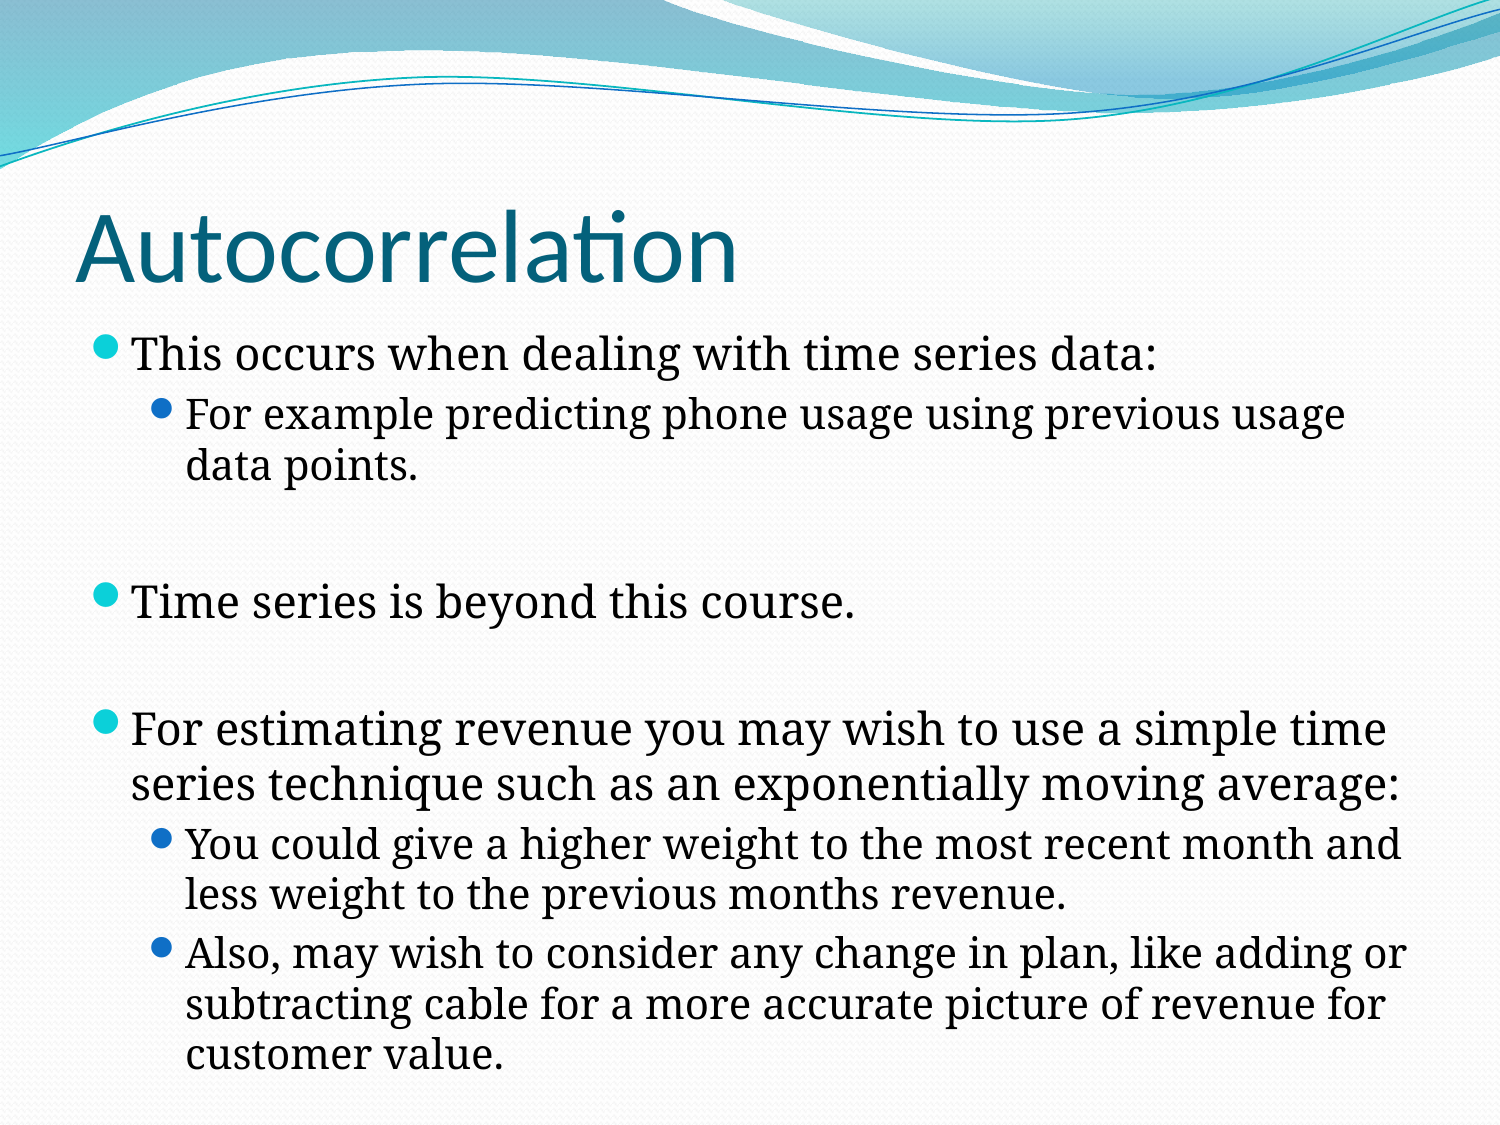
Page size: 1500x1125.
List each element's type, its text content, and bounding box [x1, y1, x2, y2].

list This occurs when dealing with time series data: For example predicting phone usage using previous usage data points. Time series is beyond this course. For estimating revenue you may wish to use a simple time series technique such as an exponentially moving average: You could give a higher weight to the most recent month and less weight to the previous months revenue. Also, may wish to consider any change in plan, like adding or subtracting cable for a more accurate picture of revenue for customer value. [75, 317, 1450, 1100]
title Autocorrelation [75, 115, 1425, 303]
